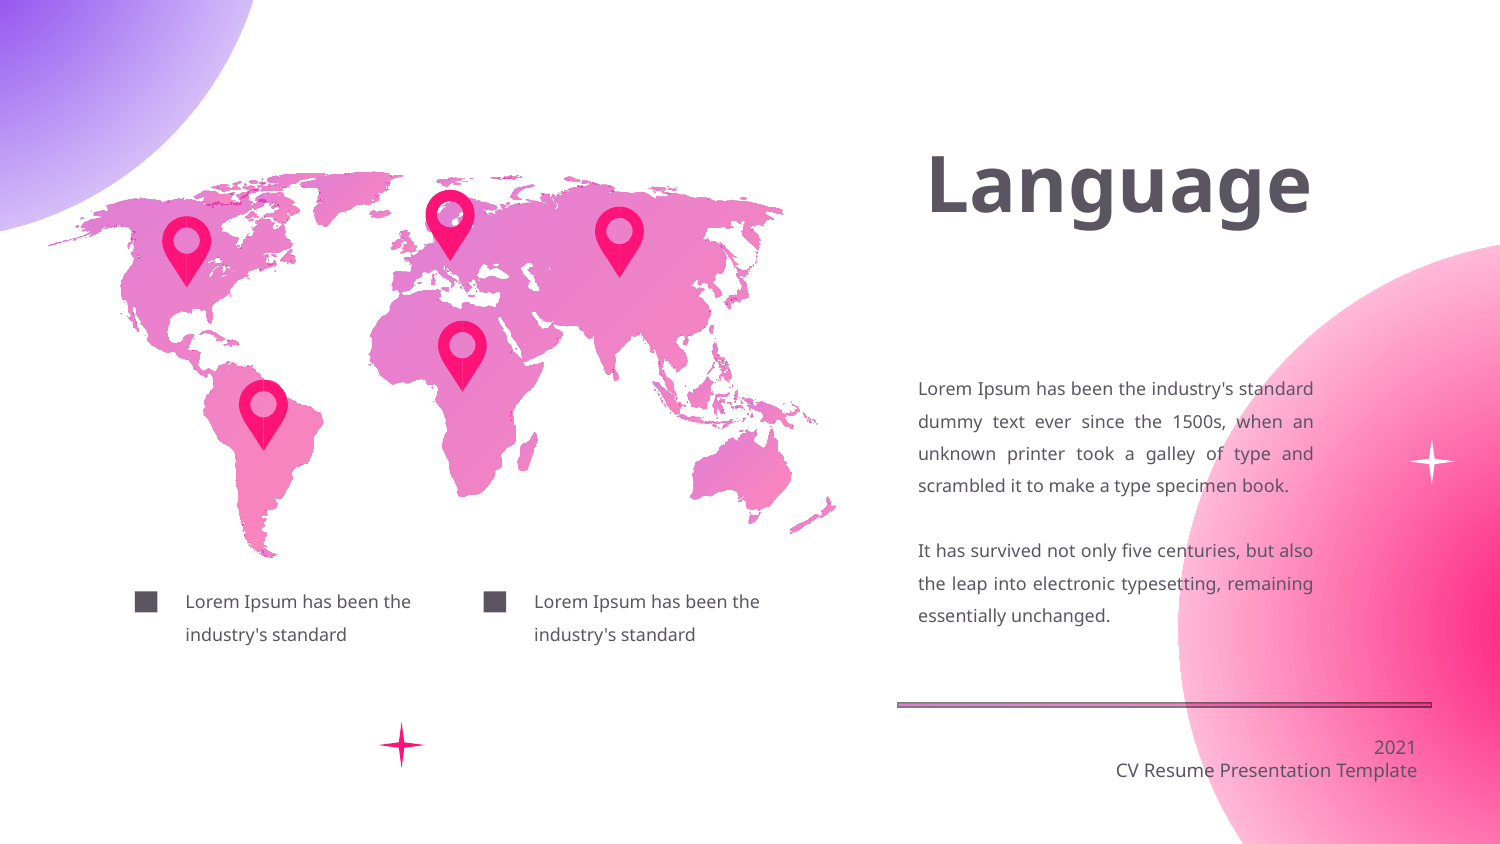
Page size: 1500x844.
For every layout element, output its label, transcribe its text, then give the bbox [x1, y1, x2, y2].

text_box [1177, 244, 1500, 844]
text_box Lorem Ipsum has been the industry's standard [531, 577, 774, 648]
text_box 2021 CV Resume Presentation Template [1028, 728, 1432, 789]
text_box Lorem Ipsum has been the industry's standard [182, 577, 425, 648]
text_box Language [910, 126, 1336, 236]
text_box [1408, 438, 1456, 485]
text_box [134, 590, 158, 613]
text_box [896, 702, 1433, 708]
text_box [47, 171, 836, 558]
text_box Lorem Ipsum has been the industry's standard dummy text ever since the 1500s, when an unknown printer took a galley of type and scrambled it to make a type specimen book. It has survived not only five centuries, but also the leap into electronic typesetting, remaining essentially unchanged. [915, 364, 1318, 629]
text_box [0, 0, 255, 233]
text_box [378, 721, 425, 769]
text_box [483, 590, 507, 613]
